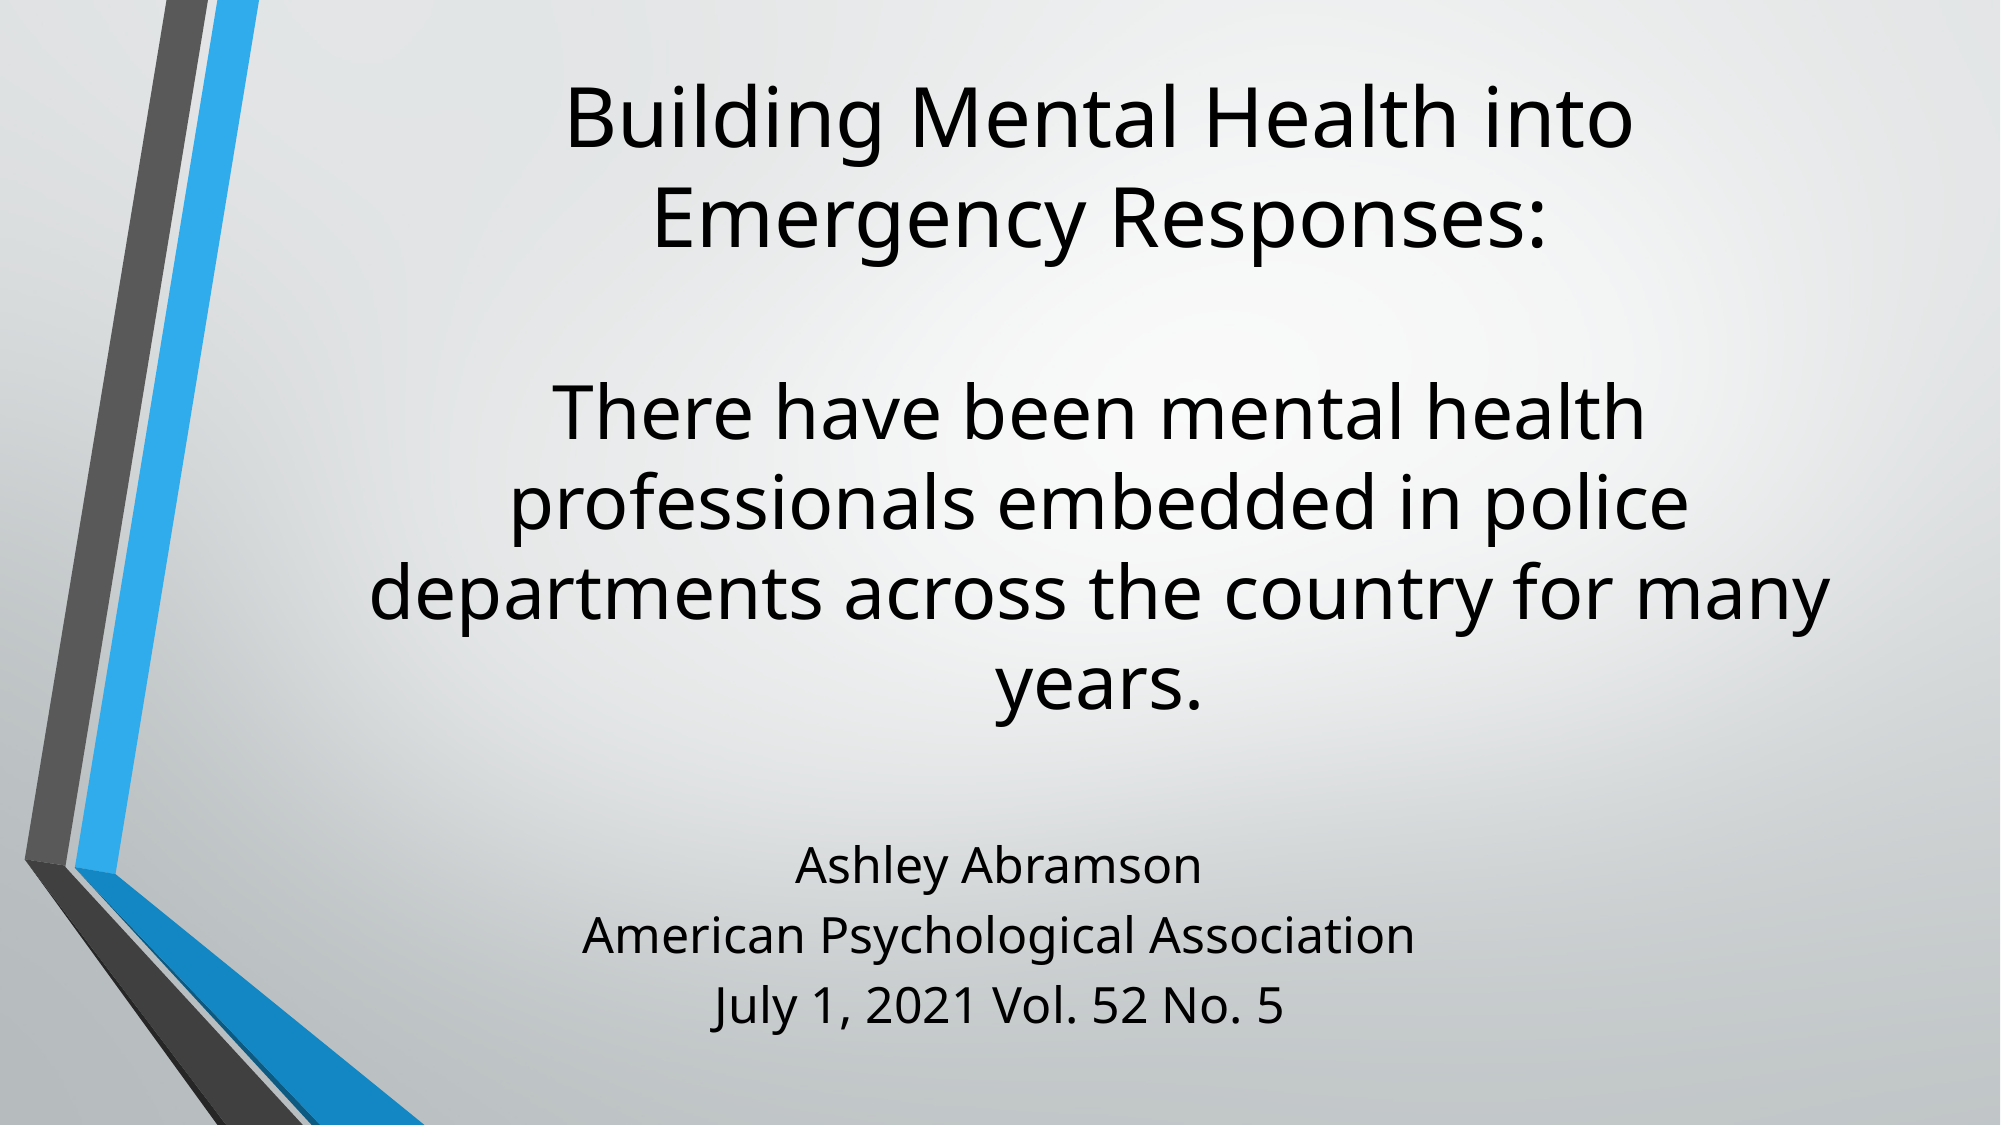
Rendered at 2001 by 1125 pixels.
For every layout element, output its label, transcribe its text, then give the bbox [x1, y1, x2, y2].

list Ashley Abramson American Psychological Association July 1, 2021 Vol. 52 No. 5 [137, 811, 1863, 1055]
title Building Mental Health into Emergency Responses: There have been mental health professionals embedded in police departments across the country for many years. [337, 47, 1863, 742]
